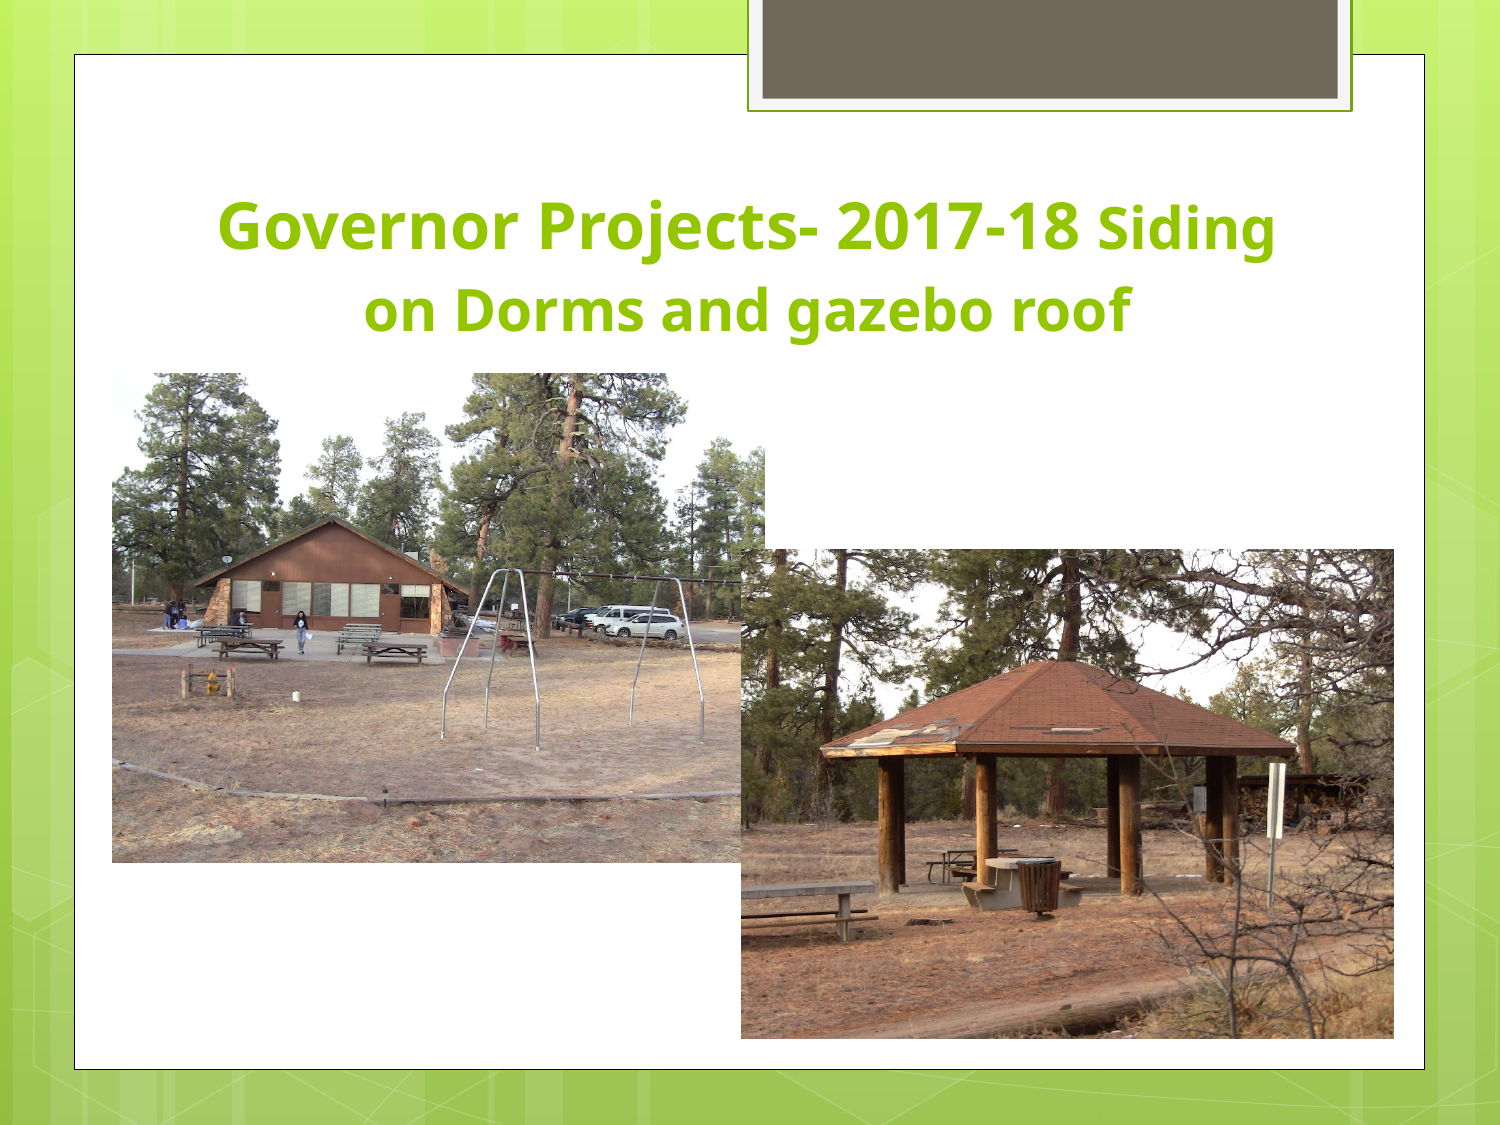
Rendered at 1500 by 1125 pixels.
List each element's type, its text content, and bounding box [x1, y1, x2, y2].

picture [741, 549, 1394, 1039]
title Governor Projects- 2017-18 Siding on Dorms and gazebo roof [171, 168, 1324, 357]
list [112, 373, 765, 863]
